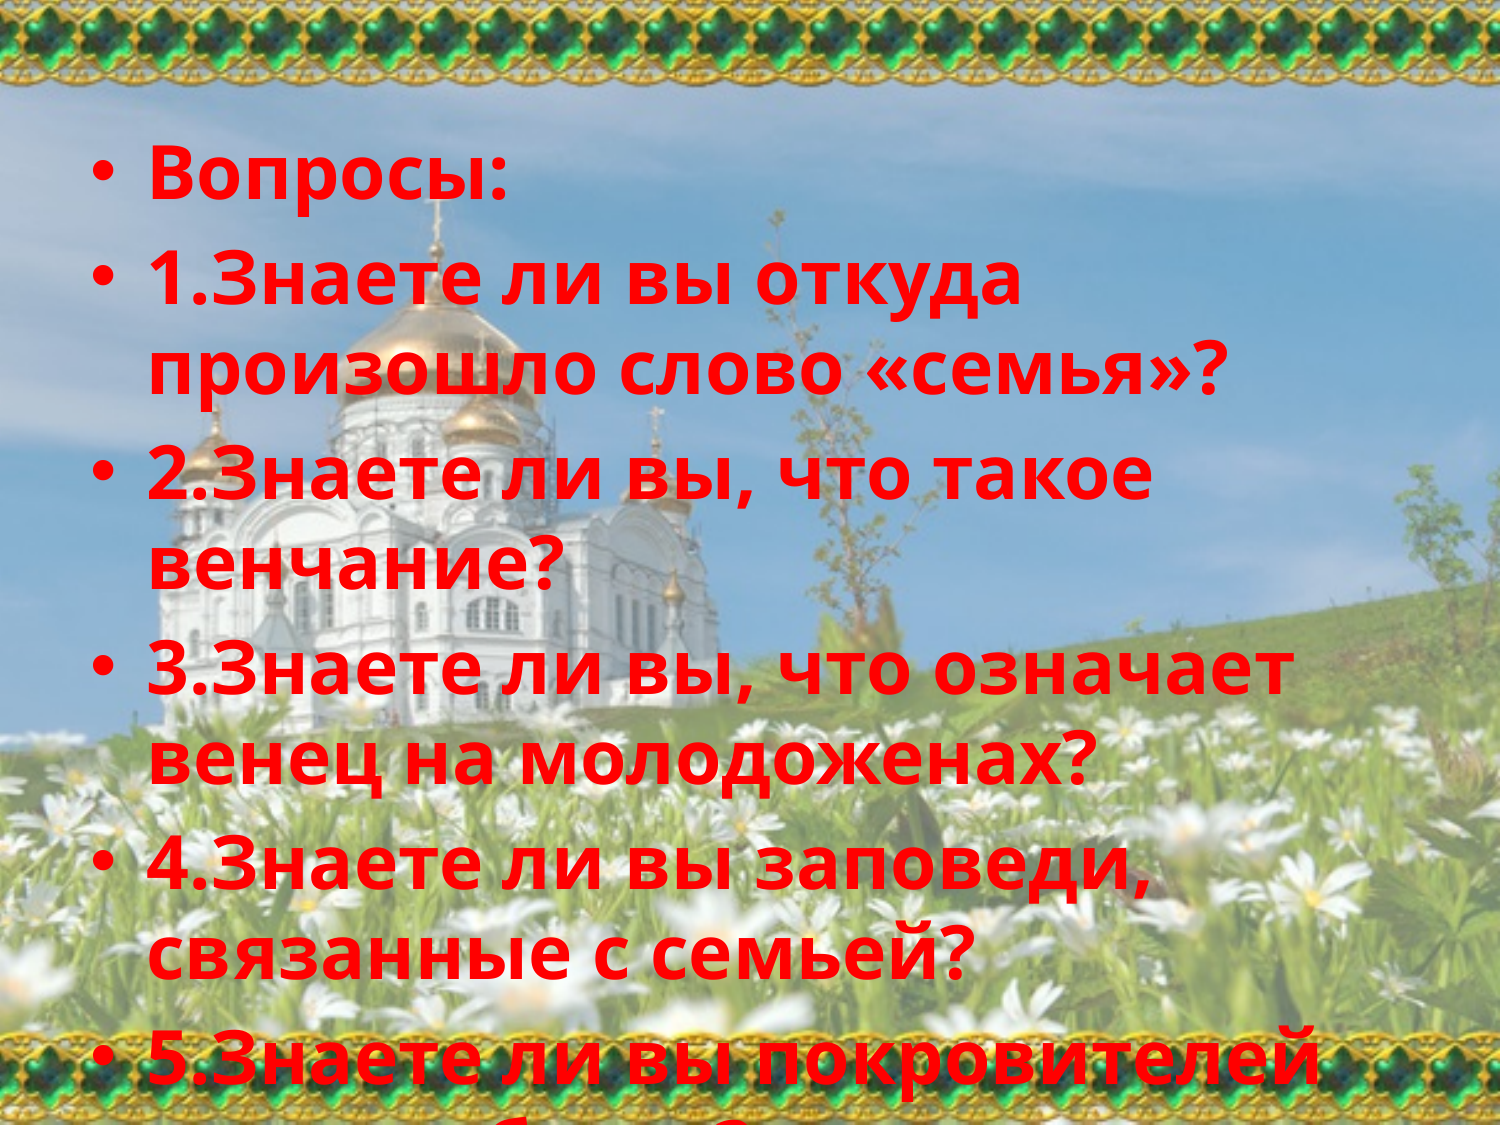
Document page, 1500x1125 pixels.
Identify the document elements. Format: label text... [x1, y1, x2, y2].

list Вопросы: 1.Знаете ли вы откуда произошло слово «семья»? 2.Знаете ли вы, что такое венчание? 3.Знаете ли вы, что означает венец на молодоженах? 4.Знаете ли вы заповеди, связанные с семьей? 5.Знаете ли вы покровителей семьи и брака? [75, 117, 1425, 1125]
picture [0, 0, 1500, 1125]
